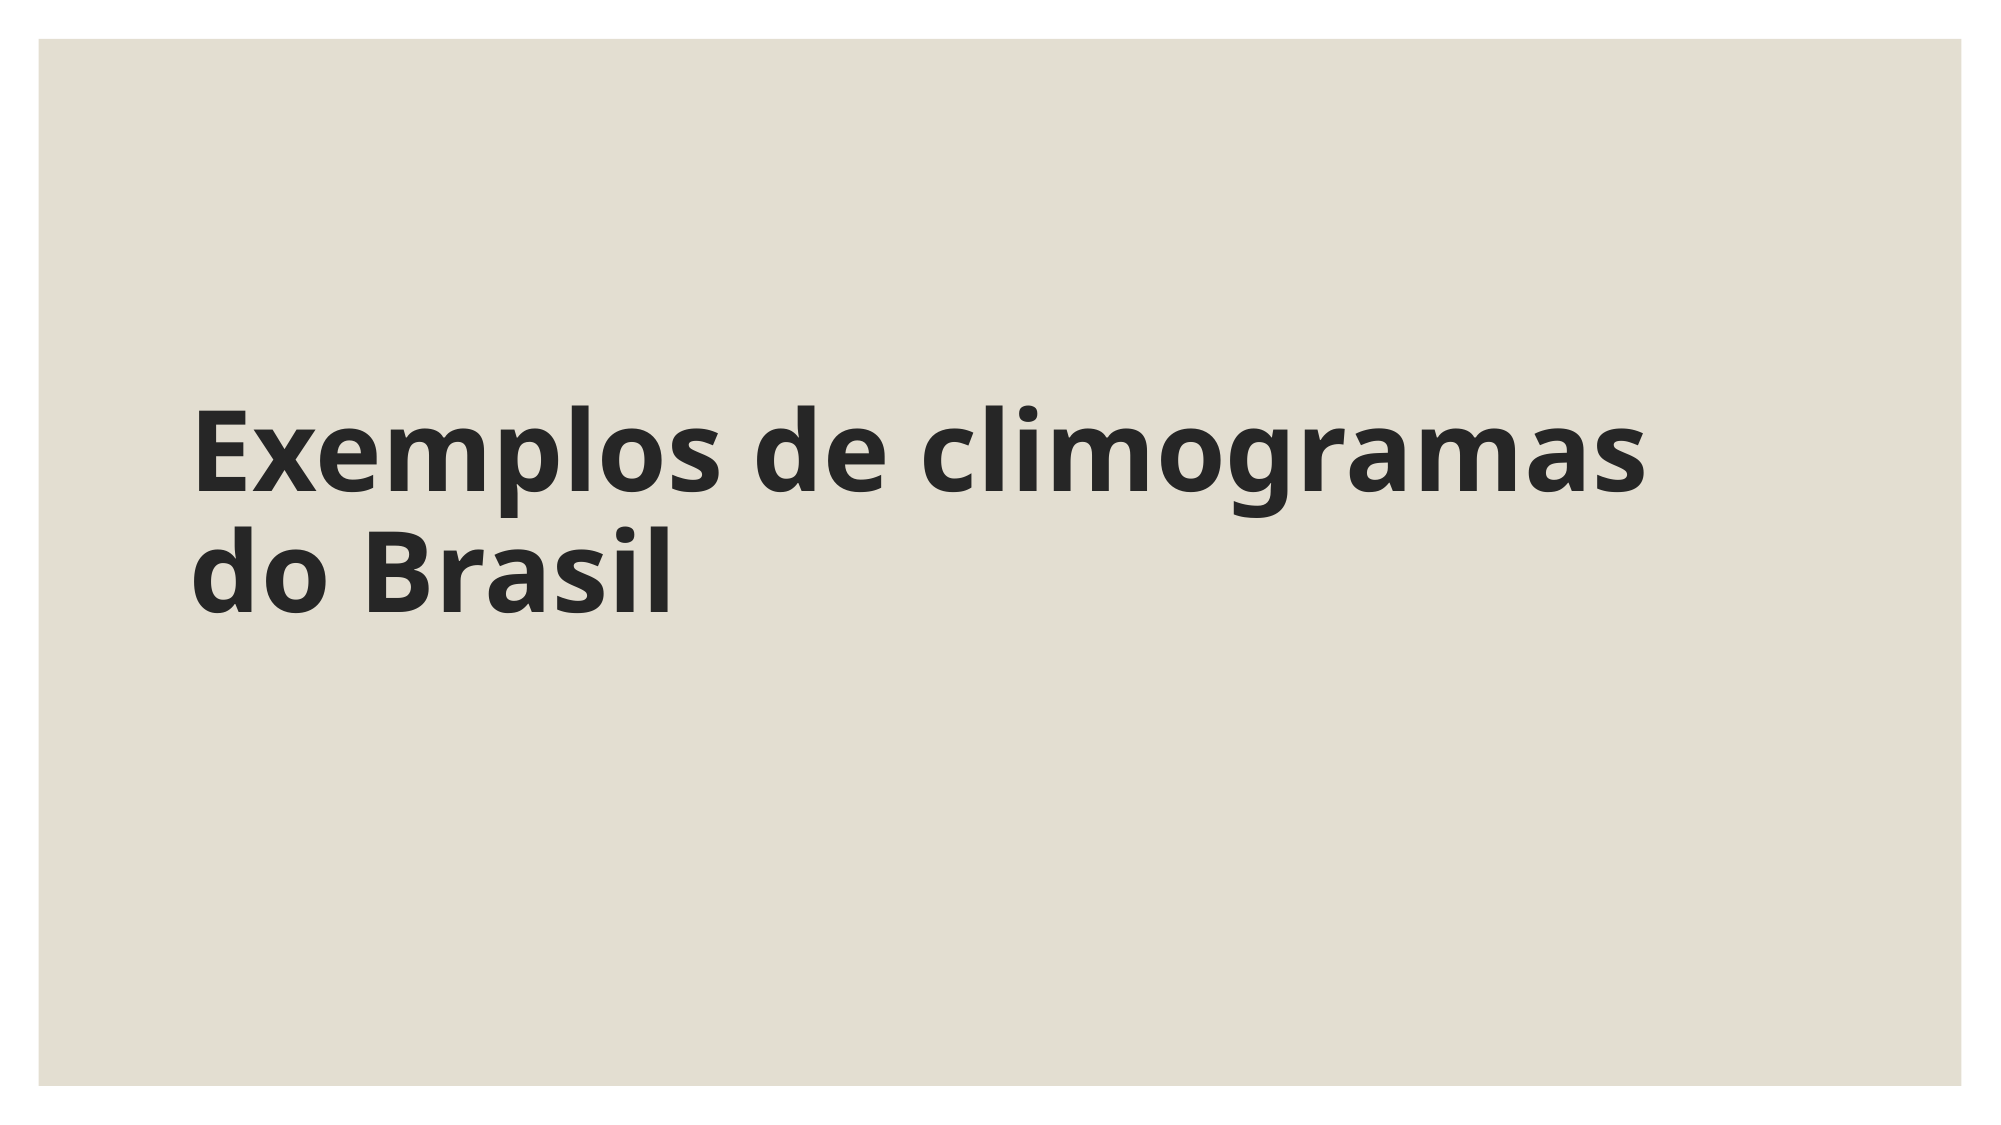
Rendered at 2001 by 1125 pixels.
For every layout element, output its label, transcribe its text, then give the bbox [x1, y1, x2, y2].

title Exemplos de climogramas do Brasil [174, 403, 1825, 629]
